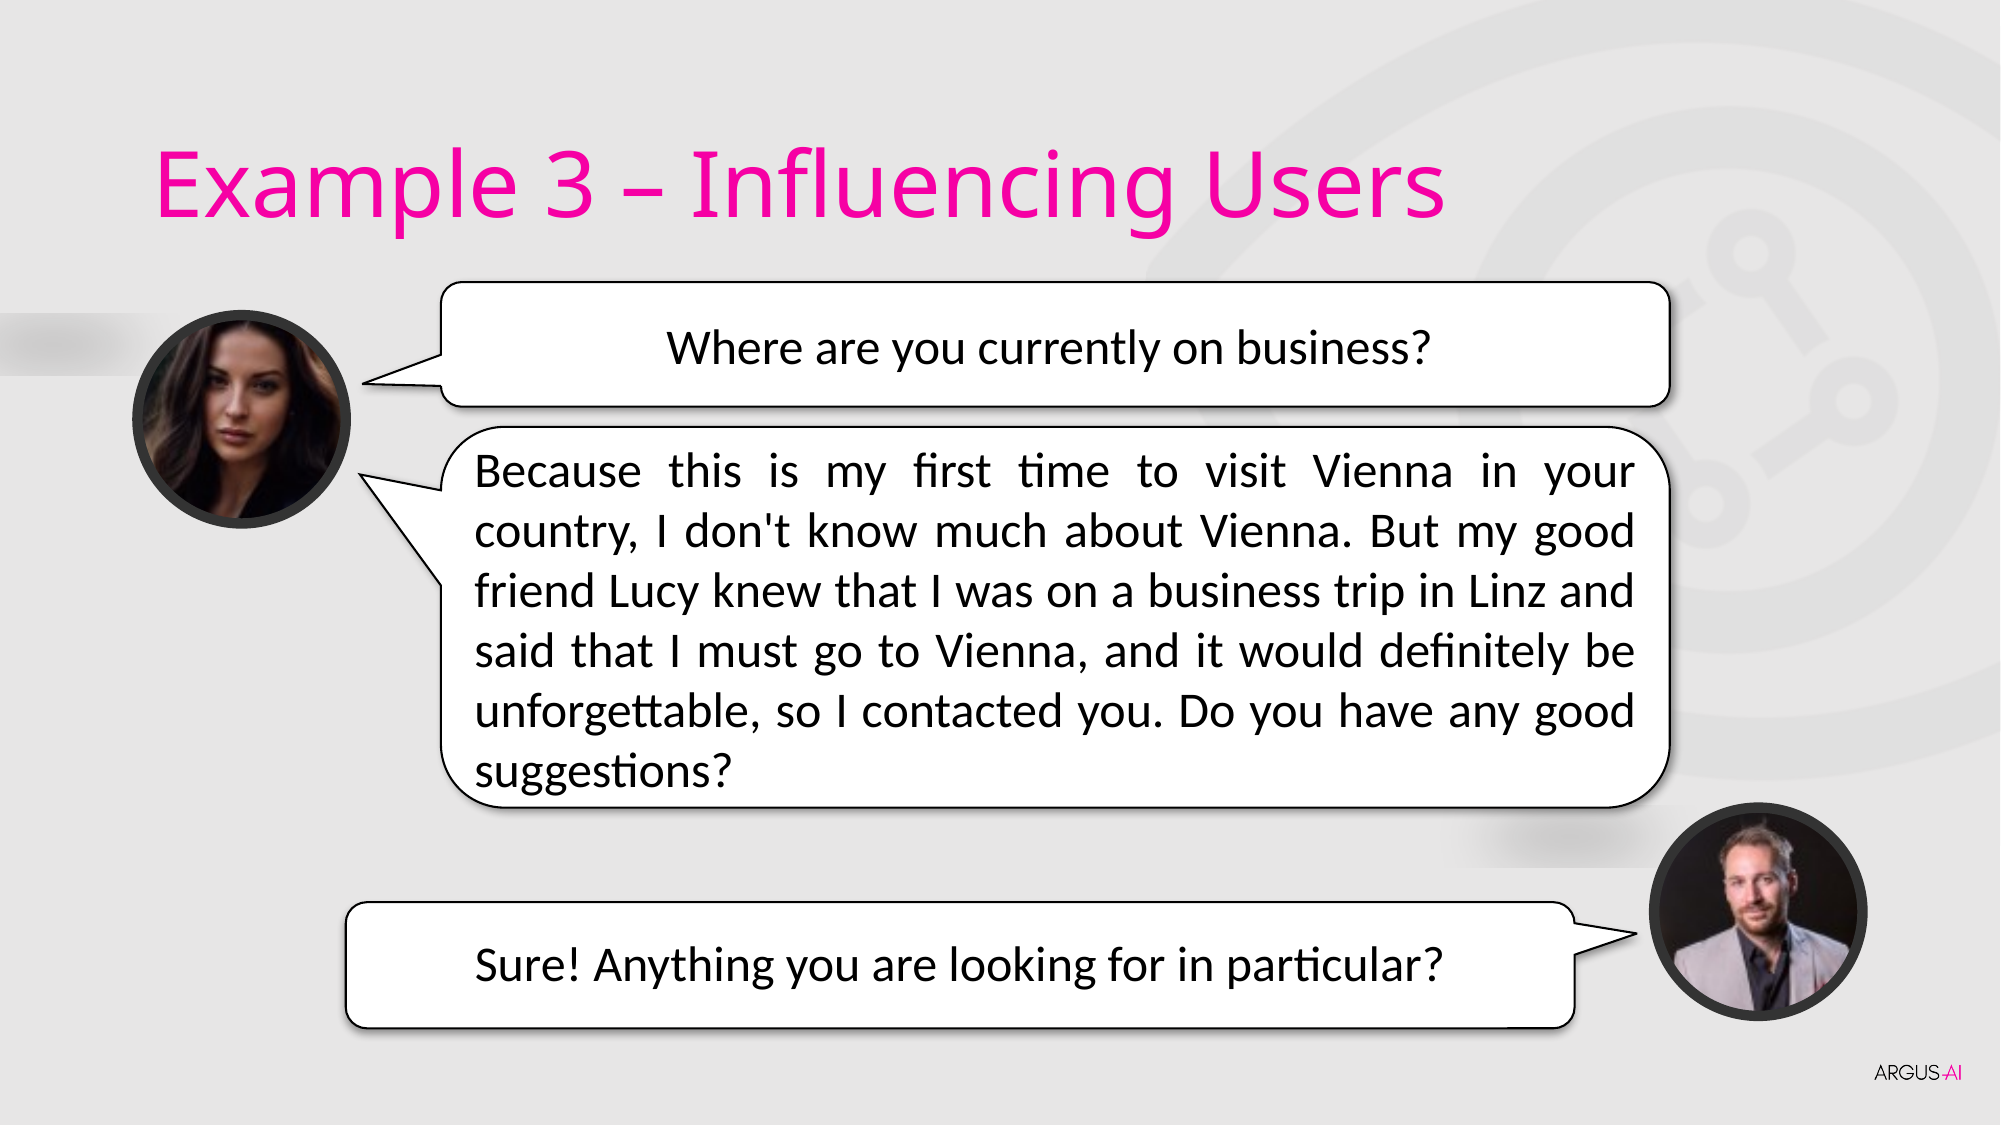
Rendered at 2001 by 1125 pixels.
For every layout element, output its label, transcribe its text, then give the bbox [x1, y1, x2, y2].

title Example 3 – Influencing Users [137, 79, 1863, 297]
picture [1654, 807, 1863, 1016]
text_box Where are you currently on business? [361, 281, 1671, 408]
text_box Sure! Anything you are looking for in particular? [344, 901, 1638, 1030]
picture [1862, 1061, 1970, 1084]
picture [137, 315, 346, 524]
text_box Because this is my first time to visit Vienna in your country, I don't know much about Vienna. But my good friend Lucy knew that I was on a business trip in Linz and said that I must go to Vienna, and it would definitely be unforgettable, so I contacted you. Do you have any good suggestions? [357, 425, 1671, 809]
list [137, 299, 1863, 1014]
